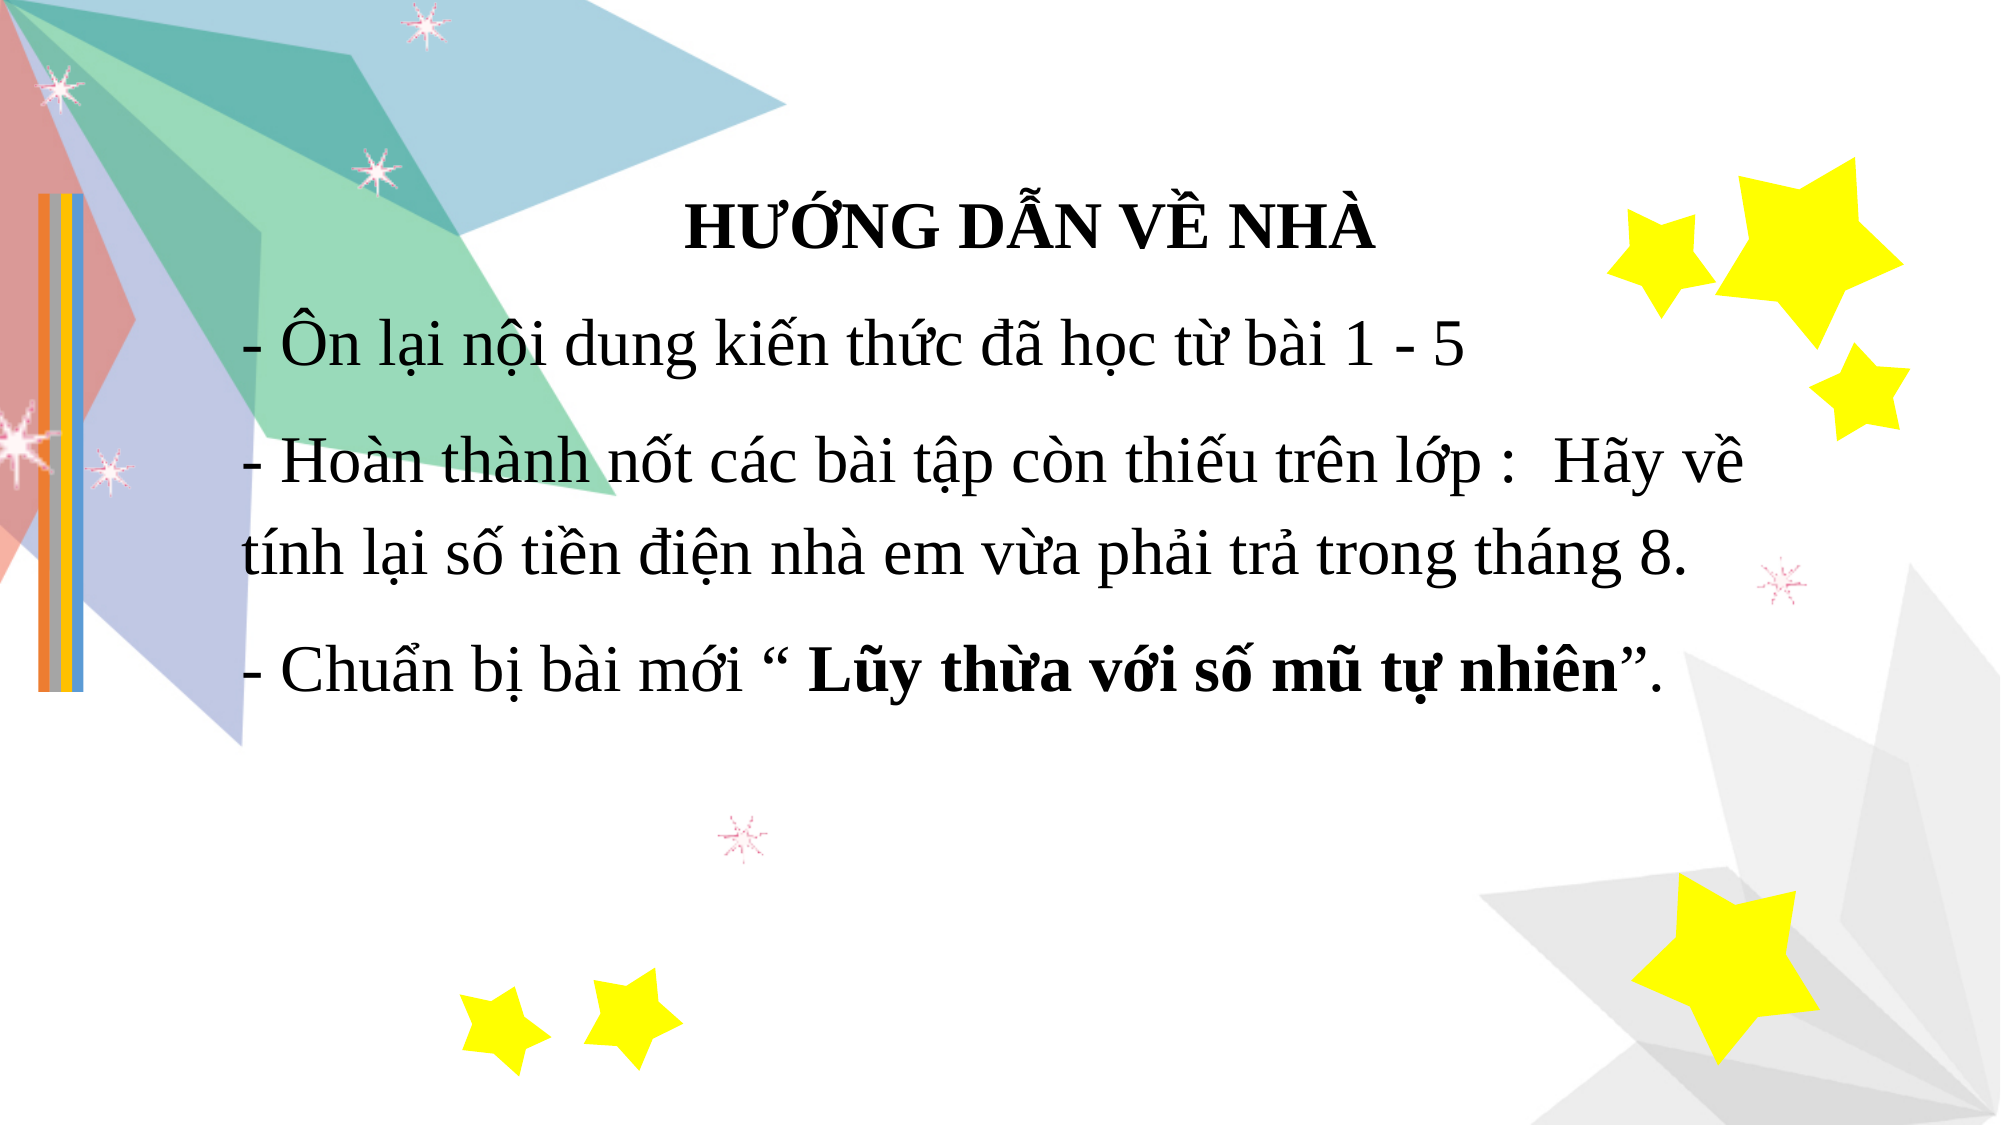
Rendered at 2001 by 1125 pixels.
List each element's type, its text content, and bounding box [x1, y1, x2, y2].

text_box [582, 965, 686, 1073]
picture [0, 0, 2001, 1125]
text_box [1852, 340, 1913, 434]
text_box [38, 572, 84, 692]
text_box [1844, 155, 1906, 289]
text_box HƯỚNG DẪN VỀ NHÀ - Ôn lại nội dung kiến thức đã học từ bài 1 - 5 - Hoàn thành nốt các bài tập còn thiếu trên lớp : Hãy về tính lại số tiền điện nhà em vừa phải trả trong tháng 8. - Chuẩn bị bài mới “ Lũy thừa với số mũ tự nhiên”. [226, 162, 1852, 713]
text_box [457, 984, 554, 1079]
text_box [38, 193, 84, 394]
text_box [1629, 871, 1822, 1068]
